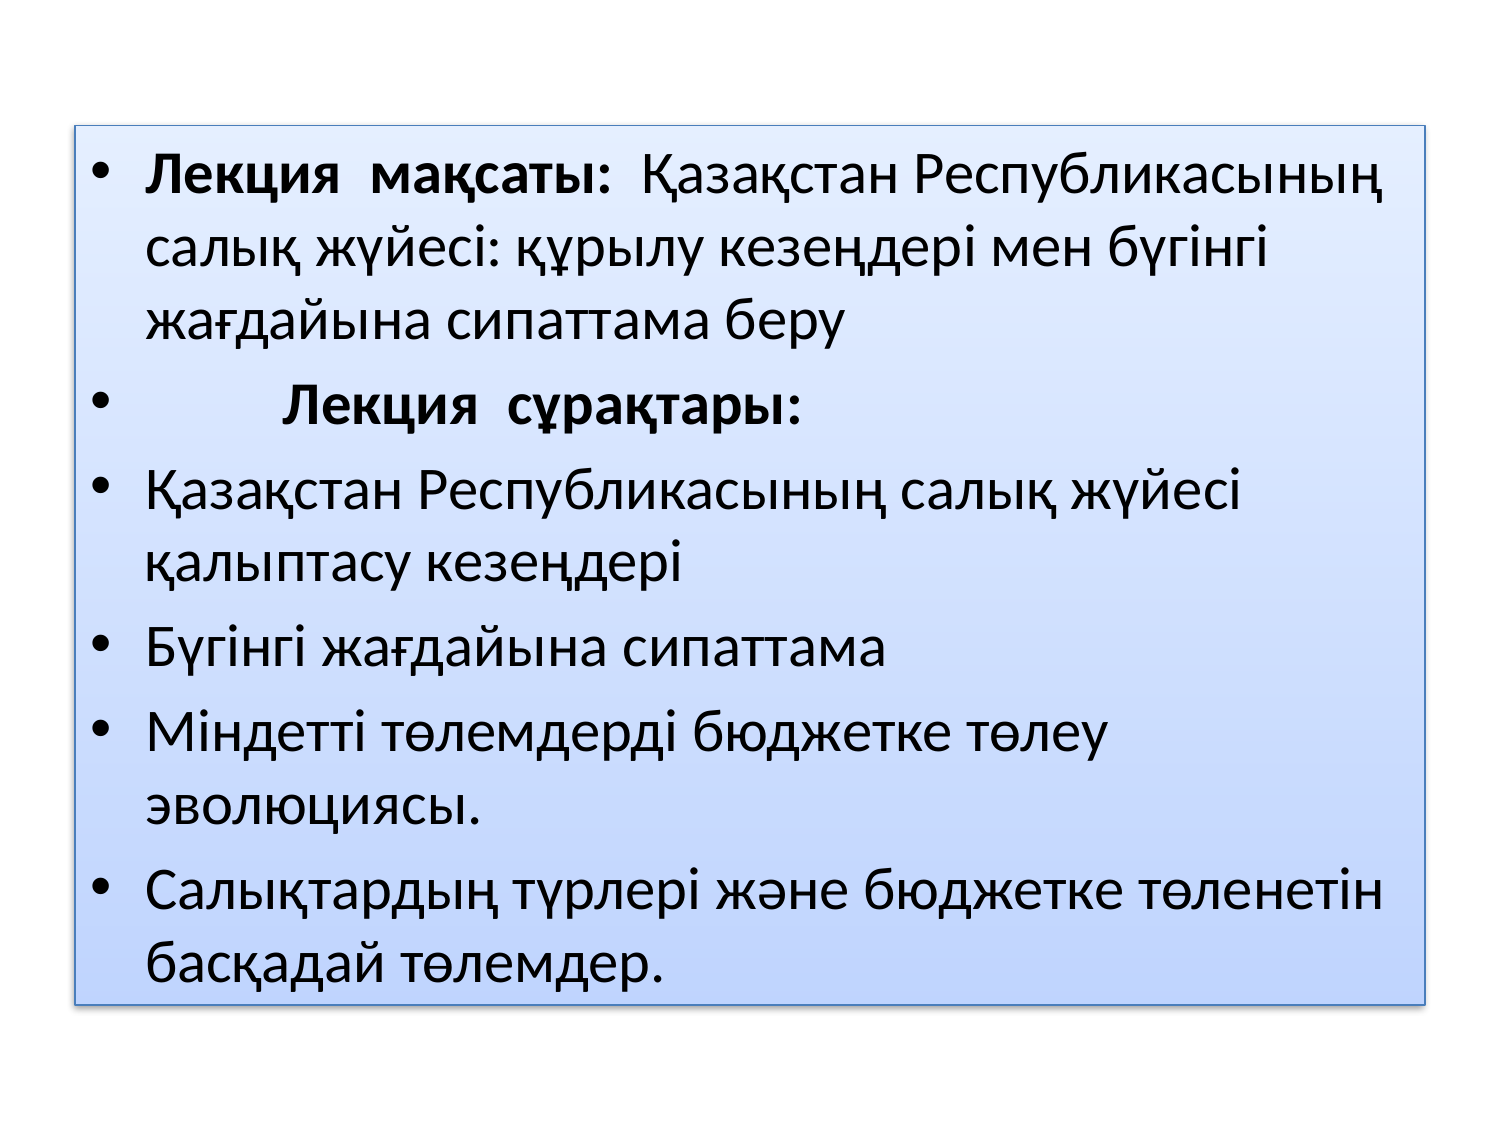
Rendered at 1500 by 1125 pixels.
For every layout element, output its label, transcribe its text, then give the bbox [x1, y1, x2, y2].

list Лекция мақсаты: Қазақстан Республикасының салық жүйесі: құрылу кезеңдері мен бүгінгі жағдайына сипаттама беру Лекция сұрақтары: Қазақстан Республикасының салық жүйесі қалыптасу кезеңдері Бүгінгі жағдайына сипаттама Міндетті төлемдерді бюджетке төлеу эволюциясы. Салықтардың түрлері және бюджетке төленетін басқадай төлемдер. [74, 125, 1426, 1006]
